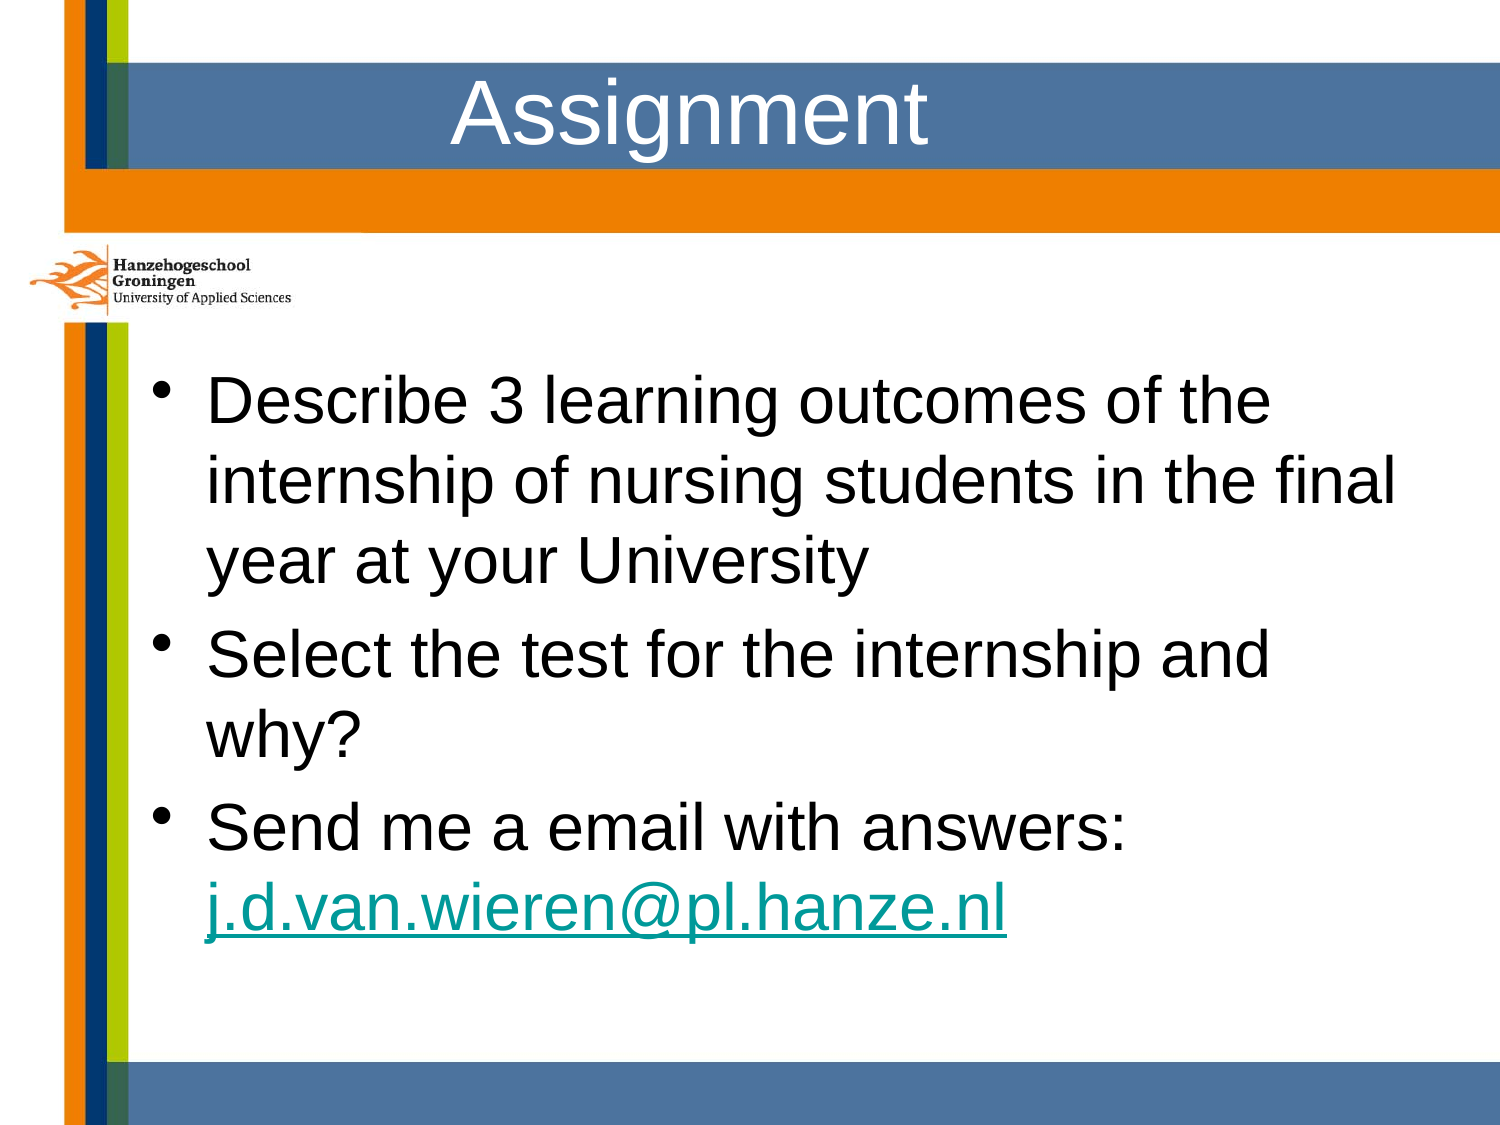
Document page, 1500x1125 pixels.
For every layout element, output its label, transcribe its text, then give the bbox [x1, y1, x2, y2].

picture [0, 0, 1500, 1125]
list Describe 3 learning outcomes of the internship of nursing students in the final year at your University Select the test for the internship and why? Send me a email with answers: j.d.van.wieren@pl.hanze.nl [135, 349, 1425, 1005]
title Assignment [75, 45, 1425, 233]
